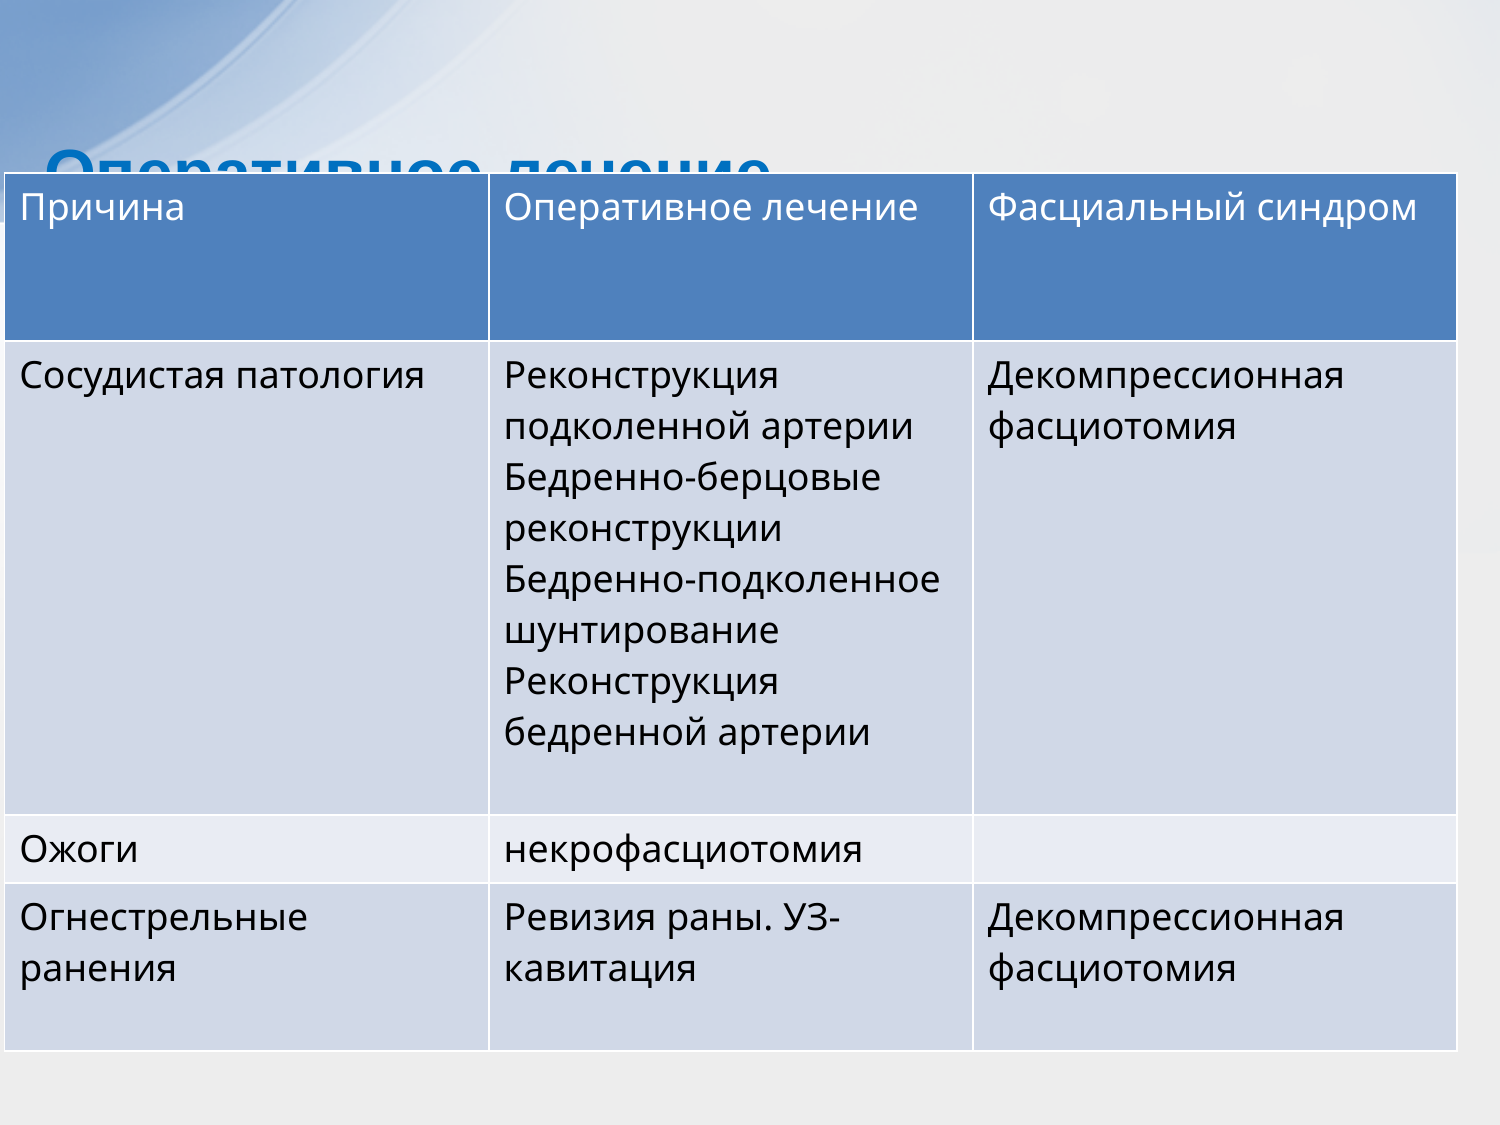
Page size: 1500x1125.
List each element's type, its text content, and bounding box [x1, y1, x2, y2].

table_cell некрофасциотомия [490, 816, 972, 882]
table_header Оперативное лечение [490, 174, 972, 340]
table_header Причина [5, 174, 488, 340]
table_cell Реконструкция подколенной артерии Бедренно-берцовые реконструкции Бедренно-подколенное шунтирование Реконструкция бедренной артерии [490, 342, 972, 814]
table_cell [974, 816, 1456, 882]
table_cell Ревизия раны. УЗ-кавитация [490, 884, 972, 1050]
table_cell Огнестрельные ранения [5, 884, 488, 1050]
picture [0, 0, 1500, 1125]
table_cell Декомпрессионная фасциотомия [974, 884, 1456, 1050]
table_cell Декомпрессионная фасциотомия [974, 342, 1456, 814]
title Оперативное лечение [29, 42, 1380, 172]
table_cell Ожоги [5, 816, 488, 882]
table_header Фасциальный синдром [974, 174, 1456, 340]
table_cell Сосудистая патология [5, 342, 488, 814]
